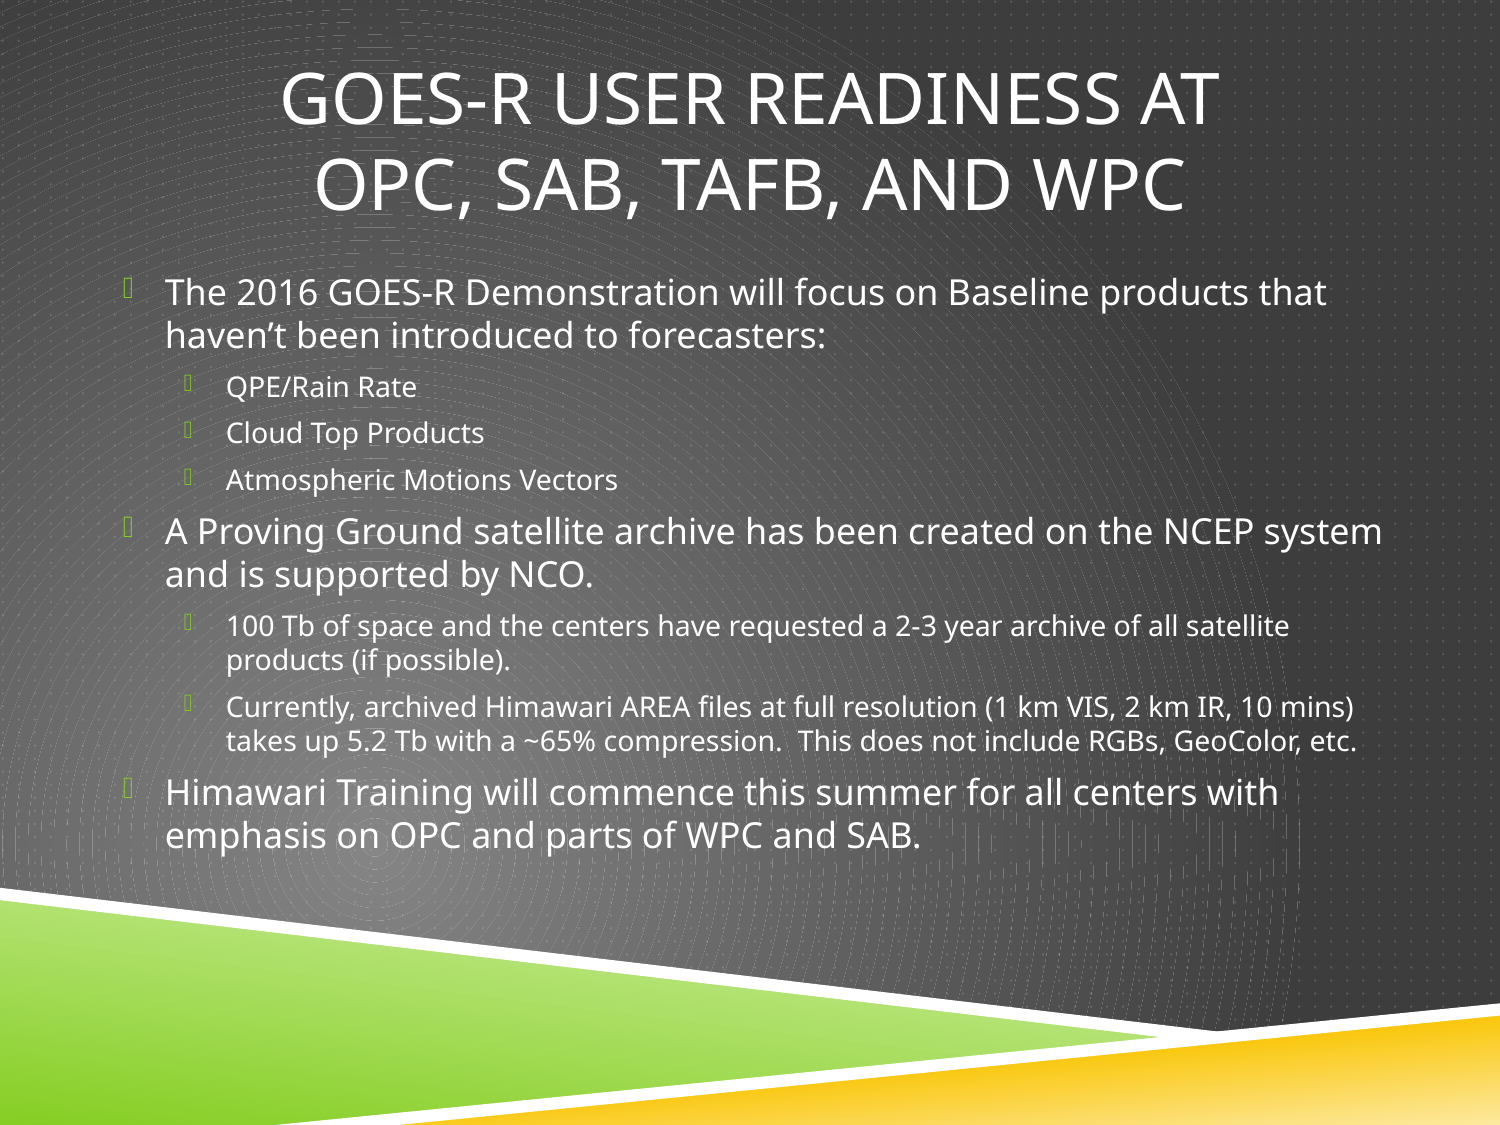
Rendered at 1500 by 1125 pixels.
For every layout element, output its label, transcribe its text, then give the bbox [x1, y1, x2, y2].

list The 2016 GOES-R Demonstration will focus on Baseline products that haven’t been introduced to forecasters: QPE/Rain Rate Cloud Top Products Atmospheric Motions Vectors A Proving Ground satellite archive has been created on the NCEP system and is supported by NCO. 100 Tb of space and the centers have requested a 2-3 year archive of all satellite products (if possible). Currently, archived Himawari AREA files at full resolution (1 km VIS, 2 km IR, 10 mins) takes up 5.2 Tb with a ~65% compression. This does not include RGBs, GeoColor, etc. Himawari Training will commence this summer for all centers with emphasis on OPC and parts of WPC and SAB. [112, 262, 1388, 875]
title GOES-R User Readiness at OPC, SAB, TAFB, and WPC [112, 45, 1388, 233]
